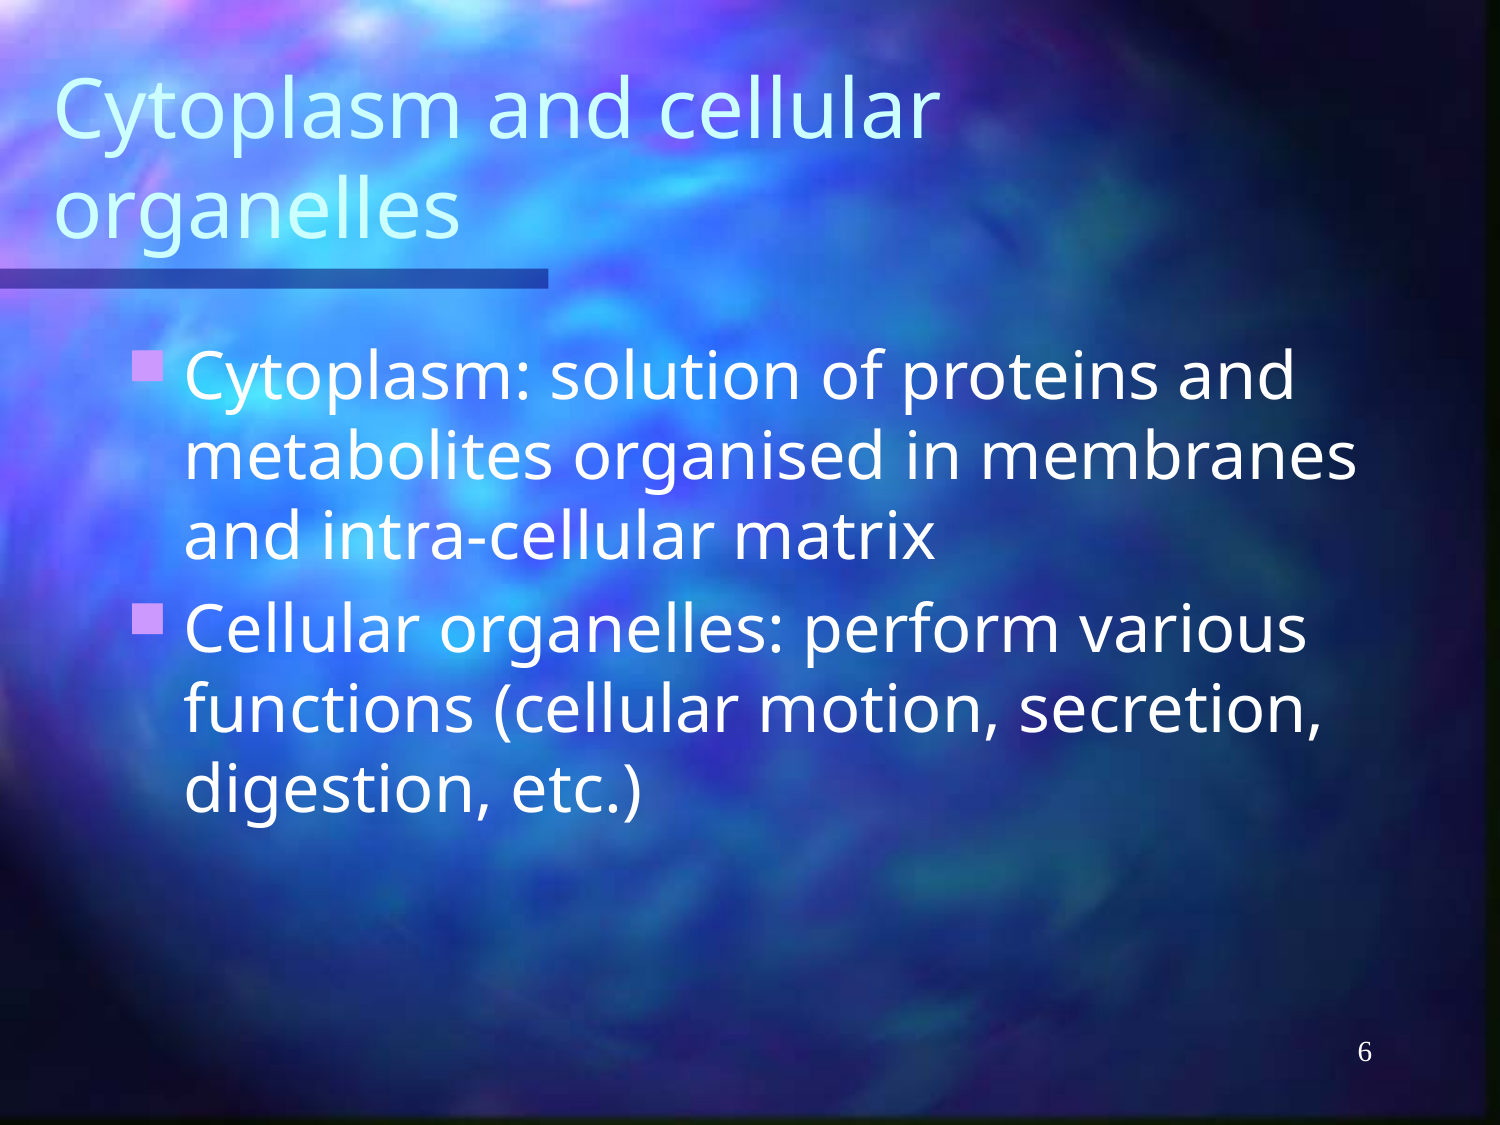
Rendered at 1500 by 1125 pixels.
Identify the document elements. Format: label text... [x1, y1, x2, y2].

picture [0, 0, 1500, 1125]
title Cytoplasm and cellular organelles [37, 75, 1313, 263]
list Cytoplasm: solution of proteins and metabolites organised in membranes and intra-cellular matrix Cellular organelles: perform various functions (cellular motion, secretion, digestion, etc.) [112, 324, 1388, 1000]
slide_number 6 [1074, 1025, 1388, 1100]
